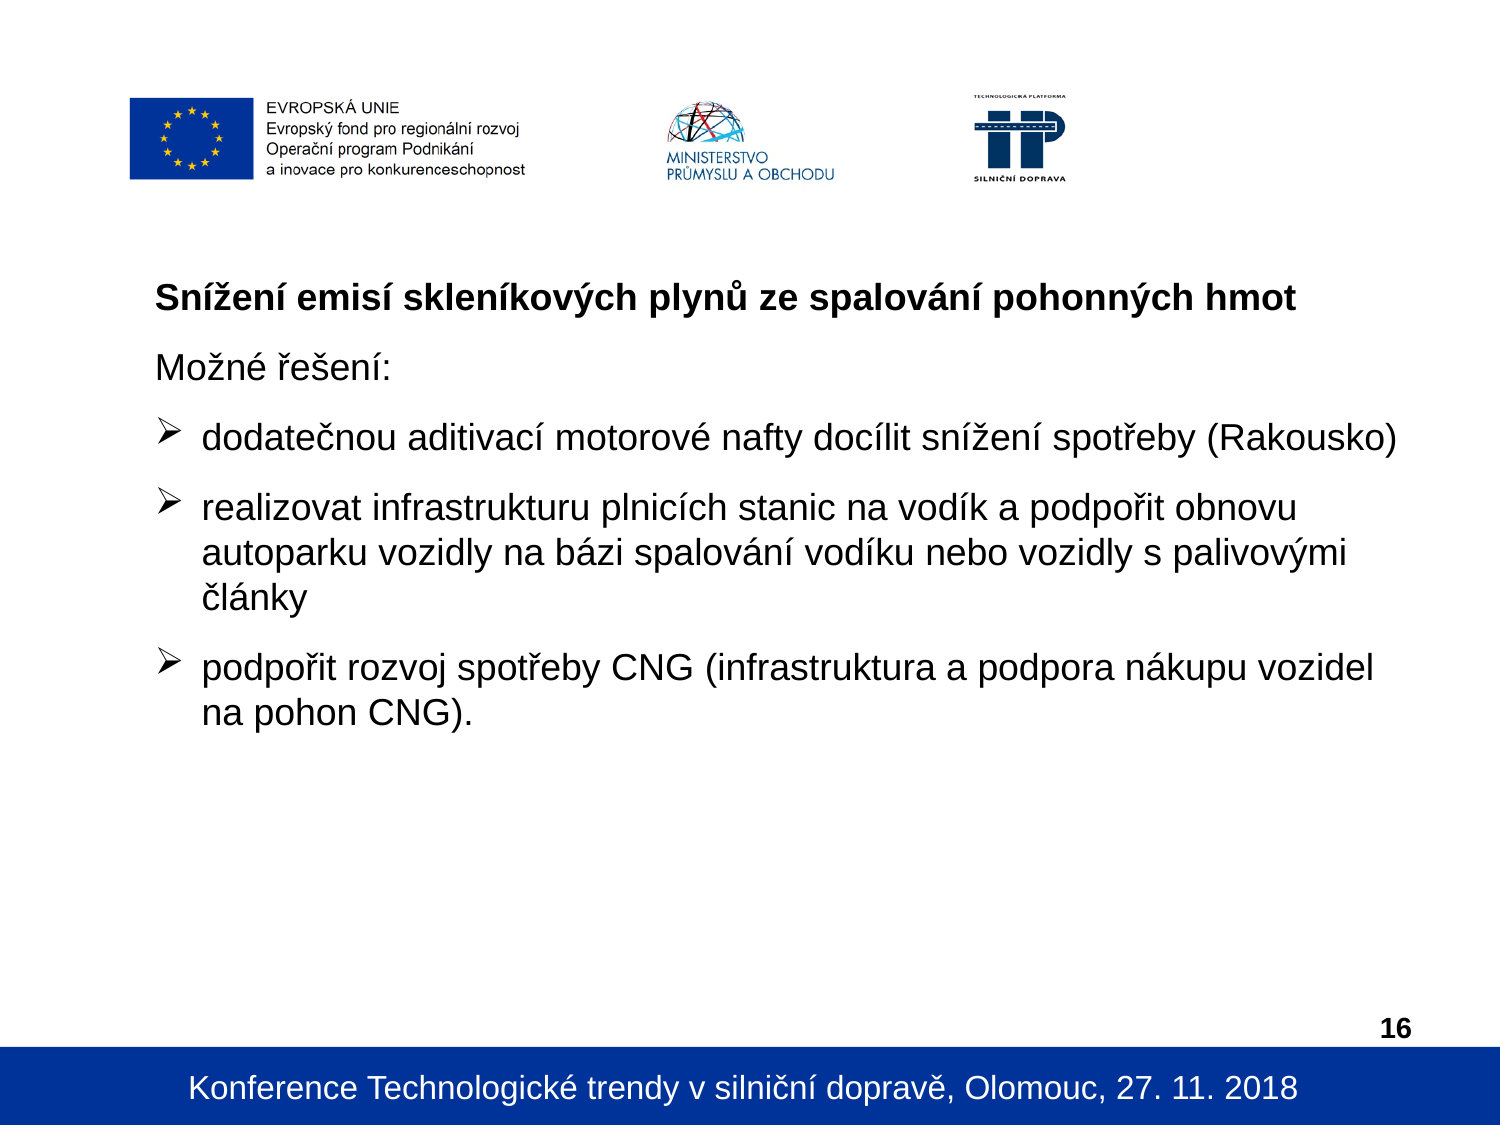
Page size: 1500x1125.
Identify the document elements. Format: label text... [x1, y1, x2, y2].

text_box [0, 1046, 1500, 1125]
subtitle Snížení emisí skleníkových plynů ze spalování pohonných hmot Možné řešení: dodatečnou aditivací motorové nafty docílit snížení spotřeby (Rakousko) realizovat infrastrukturu plnicích stanic na vodík a podpořit obnovu autoparku vozidly na bázi spalování vodíku nebo vozidly s palivovými články podpořit rozvoj spotřeby CNG (infrastruktura a podpora nákupu vozidel na pohon CNG). [139, 220, 1436, 1013]
slide_number 16 [1077, 1002, 1428, 1081]
picture [656, 90, 844, 191]
picture [962, 91, 1078, 183]
text_box Konference Technologické trendy v silniční dopravě, Olomouc, 27. 11. 2018 [29, 1058, 1459, 1114]
picture [101, 70, 583, 207]
